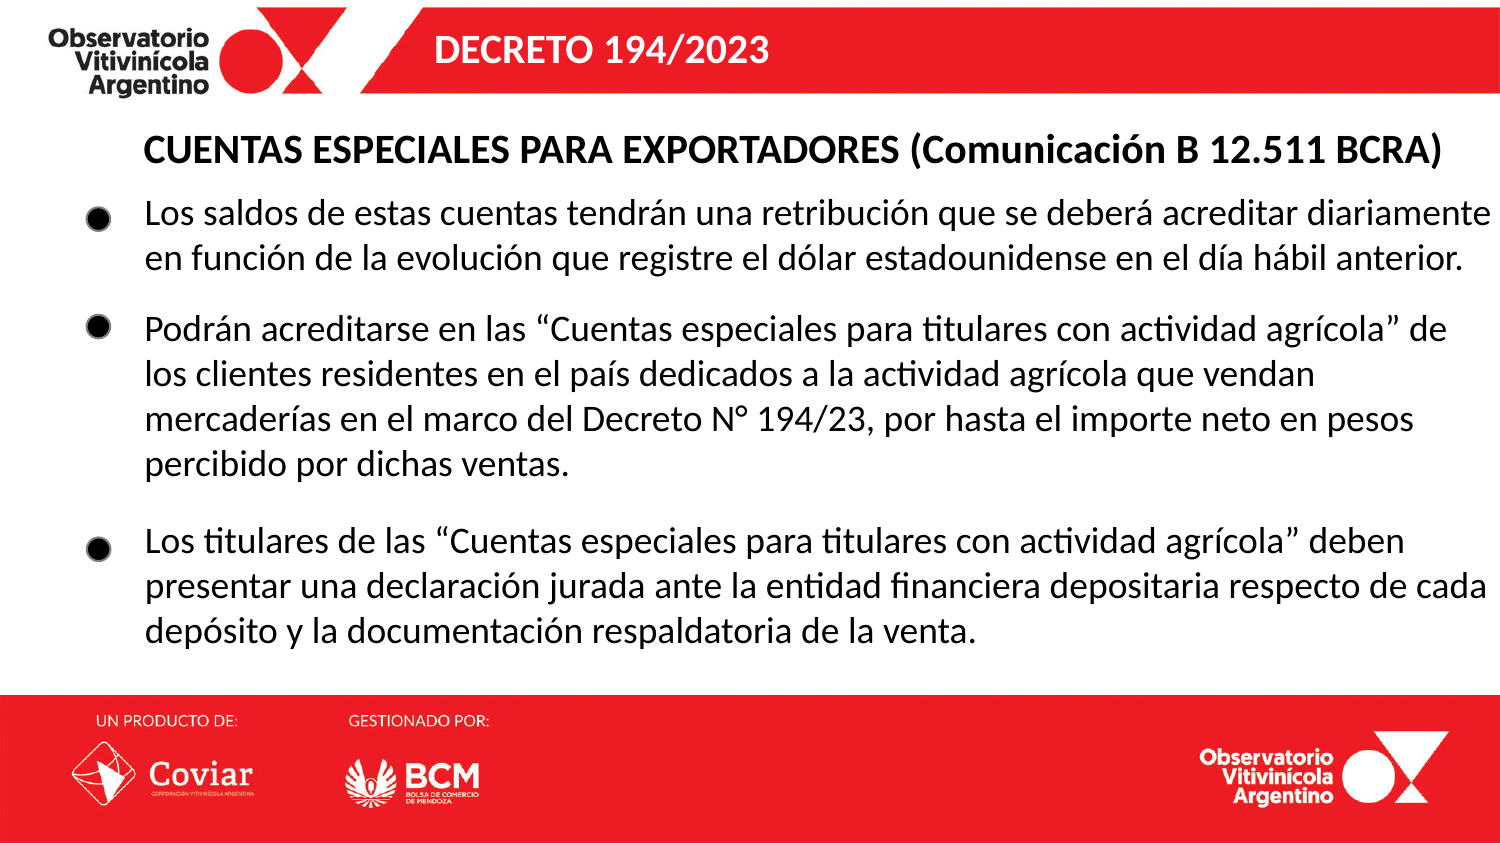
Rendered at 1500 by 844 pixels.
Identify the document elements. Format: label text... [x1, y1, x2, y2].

picture [0, 695, 1500, 843]
text_box Podrán acreditarse en las “Cuentas especiales para titulares con actividad agrícola” de los clientes residentes en el país dedicados a la actividad agrícola que vendan mercaderías en el marco del Decreto N° 194/23, por hasta el importe neto en pesos percibido por dichas ventas. [129, 296, 1473, 491]
text_box [84, 312, 113, 341]
picture [0, 0, 1500, 113]
title Decreto 194/2023 [419, 14, 1436, 114]
text_box Los titulares de las “Cuentas especiales para titulares con actividad agrícola” deben presentar una declaración jurada ante la entidad financiera depositaria respecto de cada depósito y la documentación respaldatoria de la venta. [130, 508, 1500, 659]
text_box [84, 205, 113, 233]
text_box Los saldos de estas cuentas tendrán una retribución que se deberá acreditar diariamente en función de la evolución que registre el dólar estadounidense en el día hábil anterior. [129, 180, 1500, 286]
text_box CUENTAS ESPECIALES PARA EXPORTADORES (Comunicación B 12.511 BCRA) [128, 114, 1468, 180]
text_box [84, 535, 113, 564]
